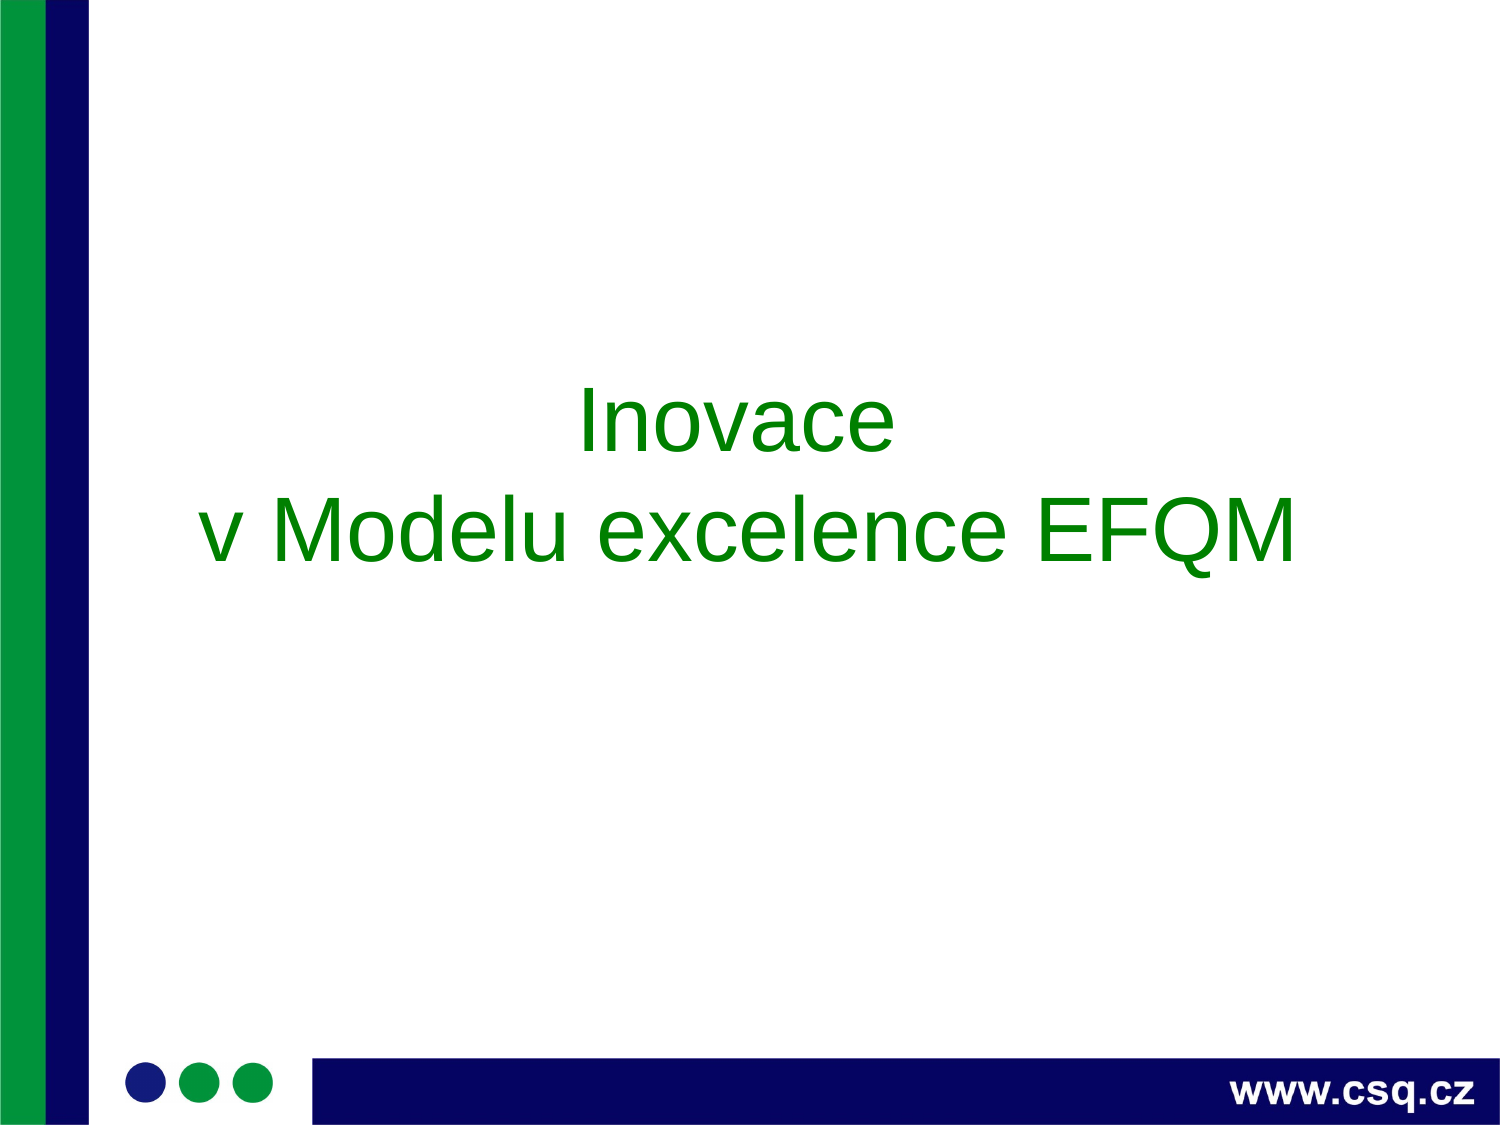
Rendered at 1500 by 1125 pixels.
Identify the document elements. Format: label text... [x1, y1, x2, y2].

picture [0, 0, 89, 1125]
title Inovace v Modelu excelence EFQM [112, 349, 1388, 591]
picture [312, 1058, 1500, 1125]
picture [125, 1062, 273, 1103]
